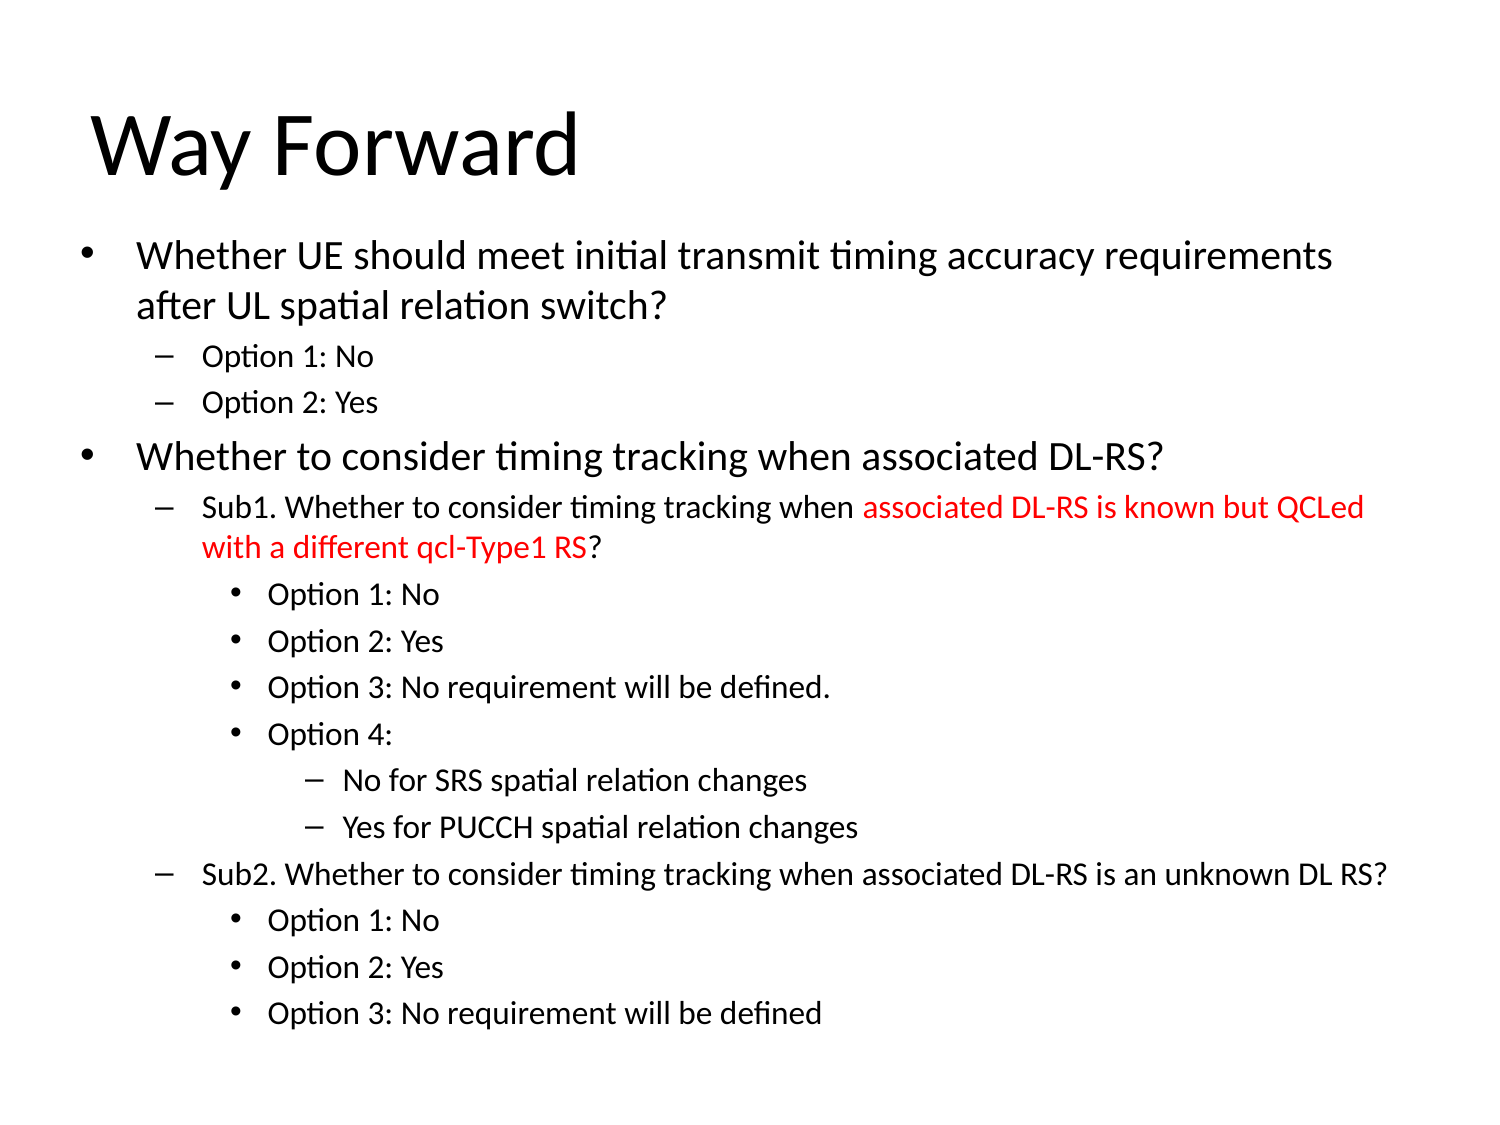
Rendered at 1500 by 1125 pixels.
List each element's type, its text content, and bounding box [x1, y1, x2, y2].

list Whether UE should meet initial transmit timing accuracy requirements after UL spatial relation switch? Option 1: No Option 2: Yes Whether to consider timing tracking when associated DL-RS? Sub1. Whether to consider timing tracking when associated DL-RS is known but QCLed with a different qcl-Type1 RS? Option 1: No Option 2: Yes Option 3: No requirement will be defined. Option 4: No for SRS spatial relation changes Yes for PUCCH spatial relation changes Sub2. Whether to consider timing tracking when associated DL-RS is an unknown DL RS? Option 1: No Option 2: Yes Option 3: No requirement will be defined [64, 219, 1415, 1083]
title Way Forward [75, 45, 1425, 233]
